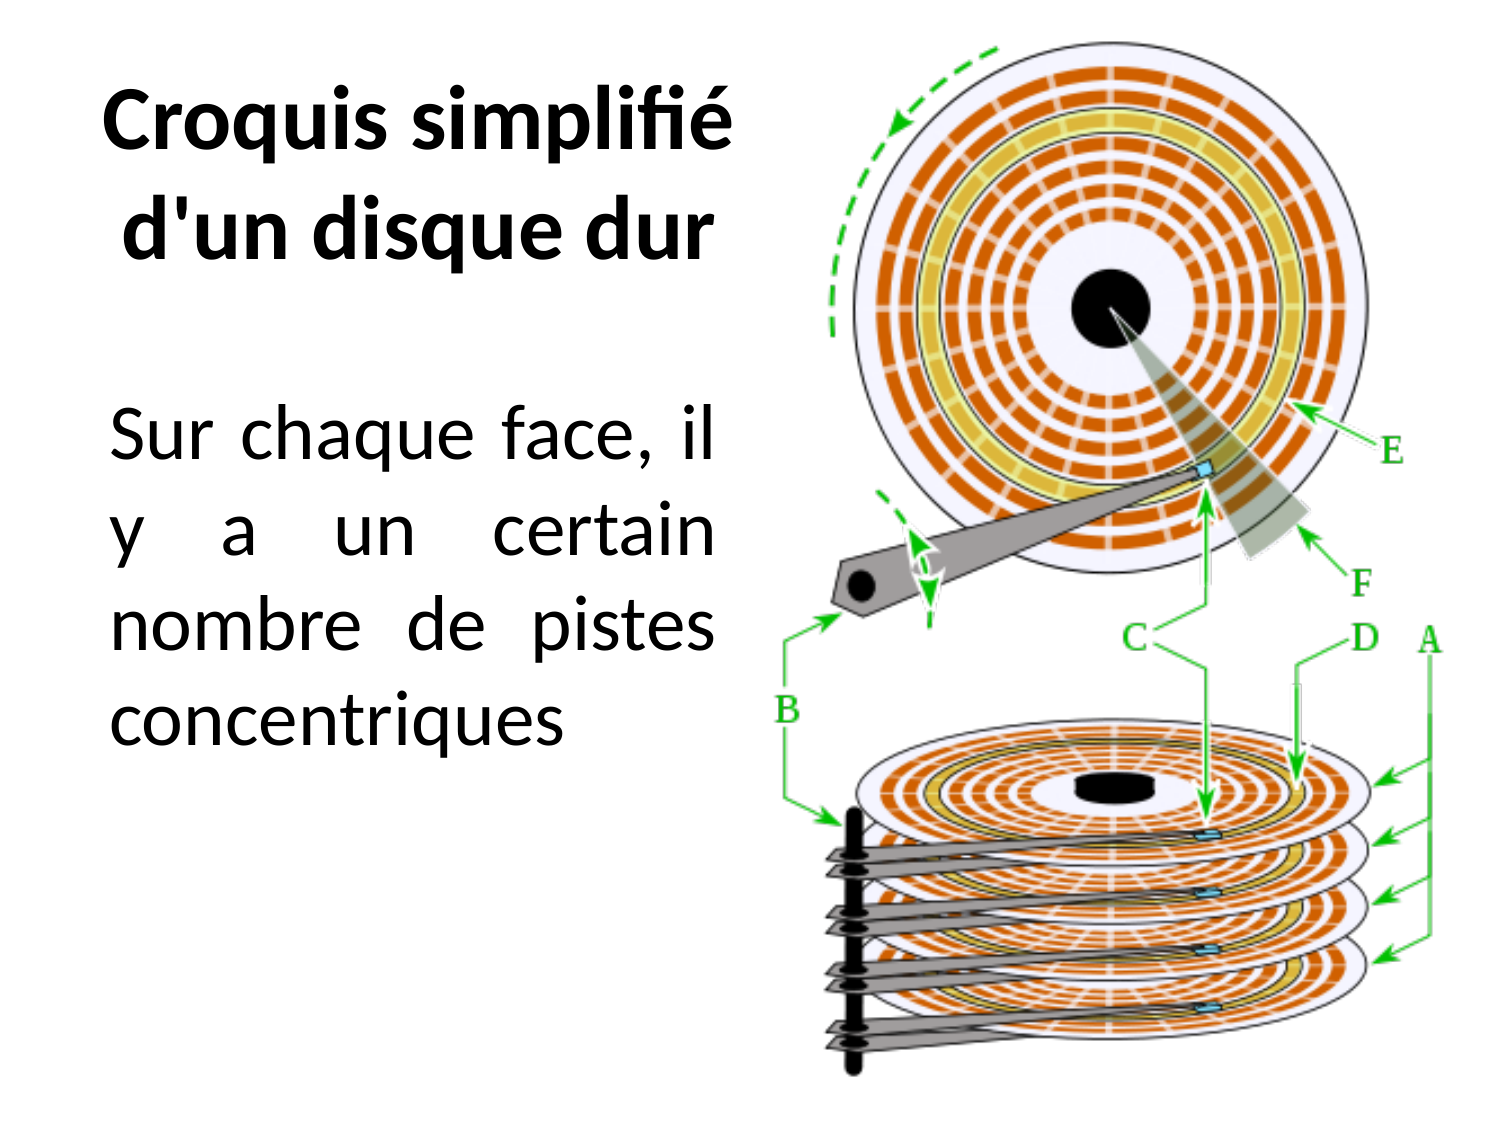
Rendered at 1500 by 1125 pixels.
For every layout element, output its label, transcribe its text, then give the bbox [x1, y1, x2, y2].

text_box Croquis simplifié d'un disque dur [41, 45, 744, 291]
text_box Sur chaque face, il y a un certain nombre de pistes concentriques [94, 373, 733, 864]
picture [749, 0, 1471, 1122]
